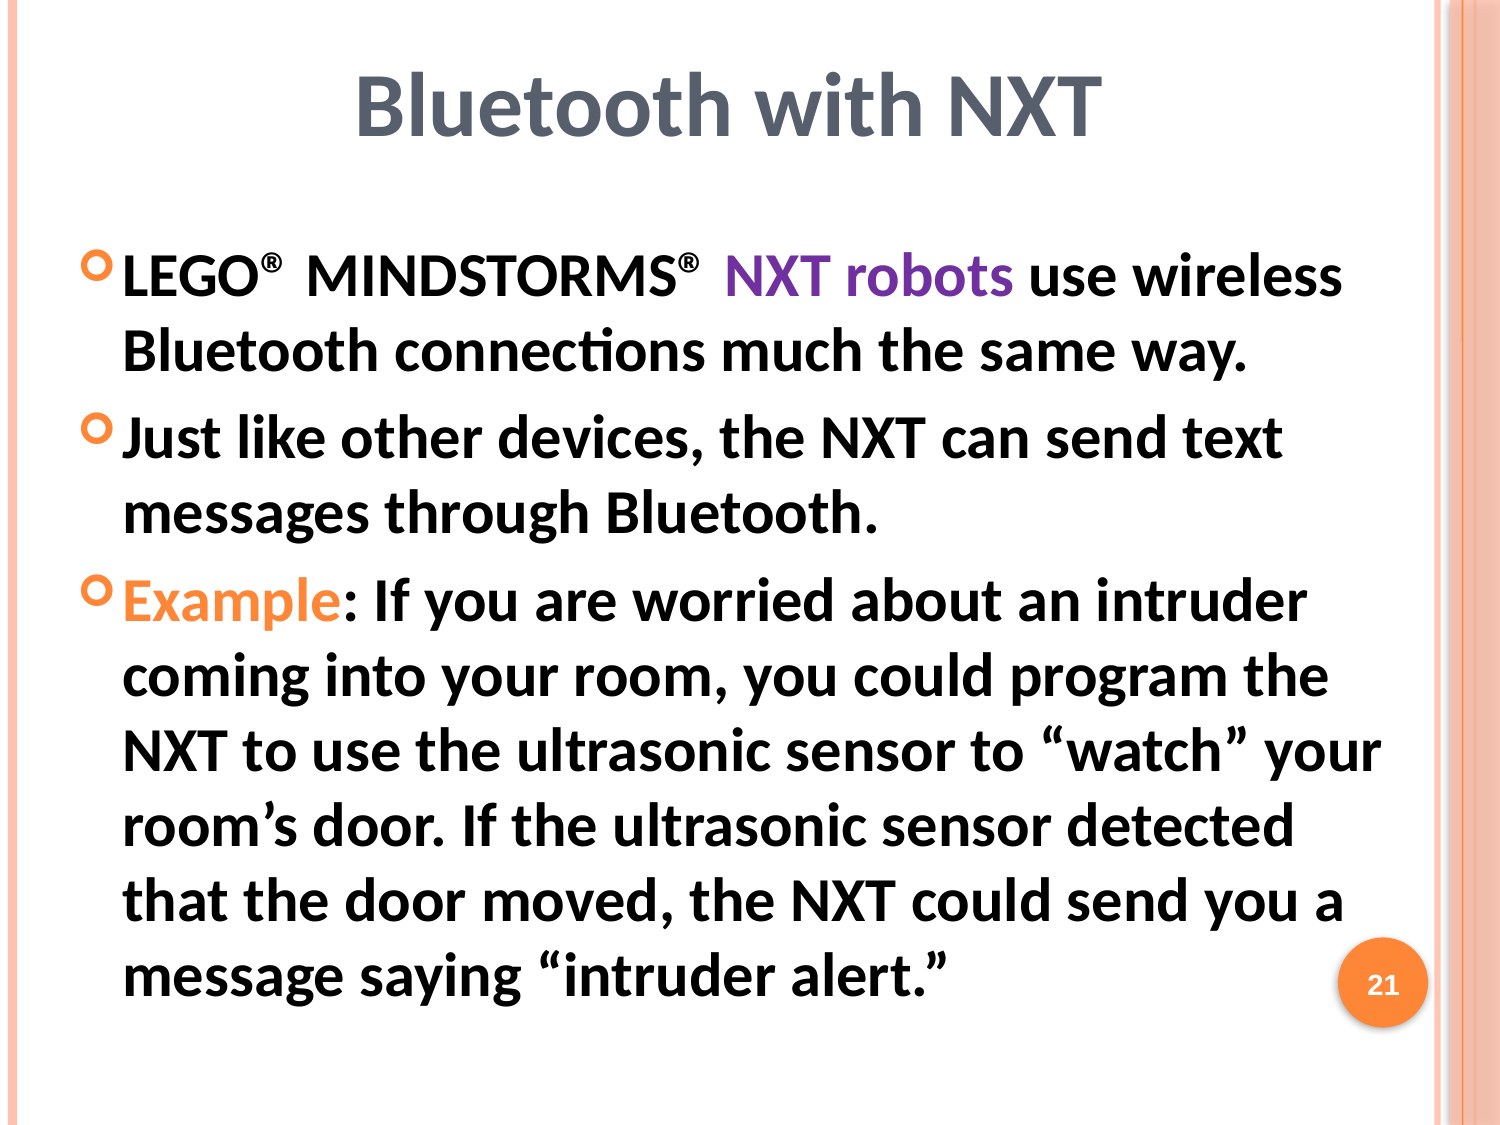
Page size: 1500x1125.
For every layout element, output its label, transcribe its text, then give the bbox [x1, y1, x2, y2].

text_box Bluetooth with NXT [24, 45, 1434, 163]
slide_number 21 [1333, 940, 1434, 1026]
list LEGO® MINDSTORMS® NXT robots use wireless Bluetooth connections much the same way. Just like other devices, the NXT can send text messages through Bluetooth. Example: If you are worried about an intruder coming into your room, you could program the NXT to use the ultrasonic sensor to “watch” your room’s door. If the ultrasonic sensor detected that the door moved, the NXT could send you a message saying “intruder alert.” [62, 226, 1422, 1088]
